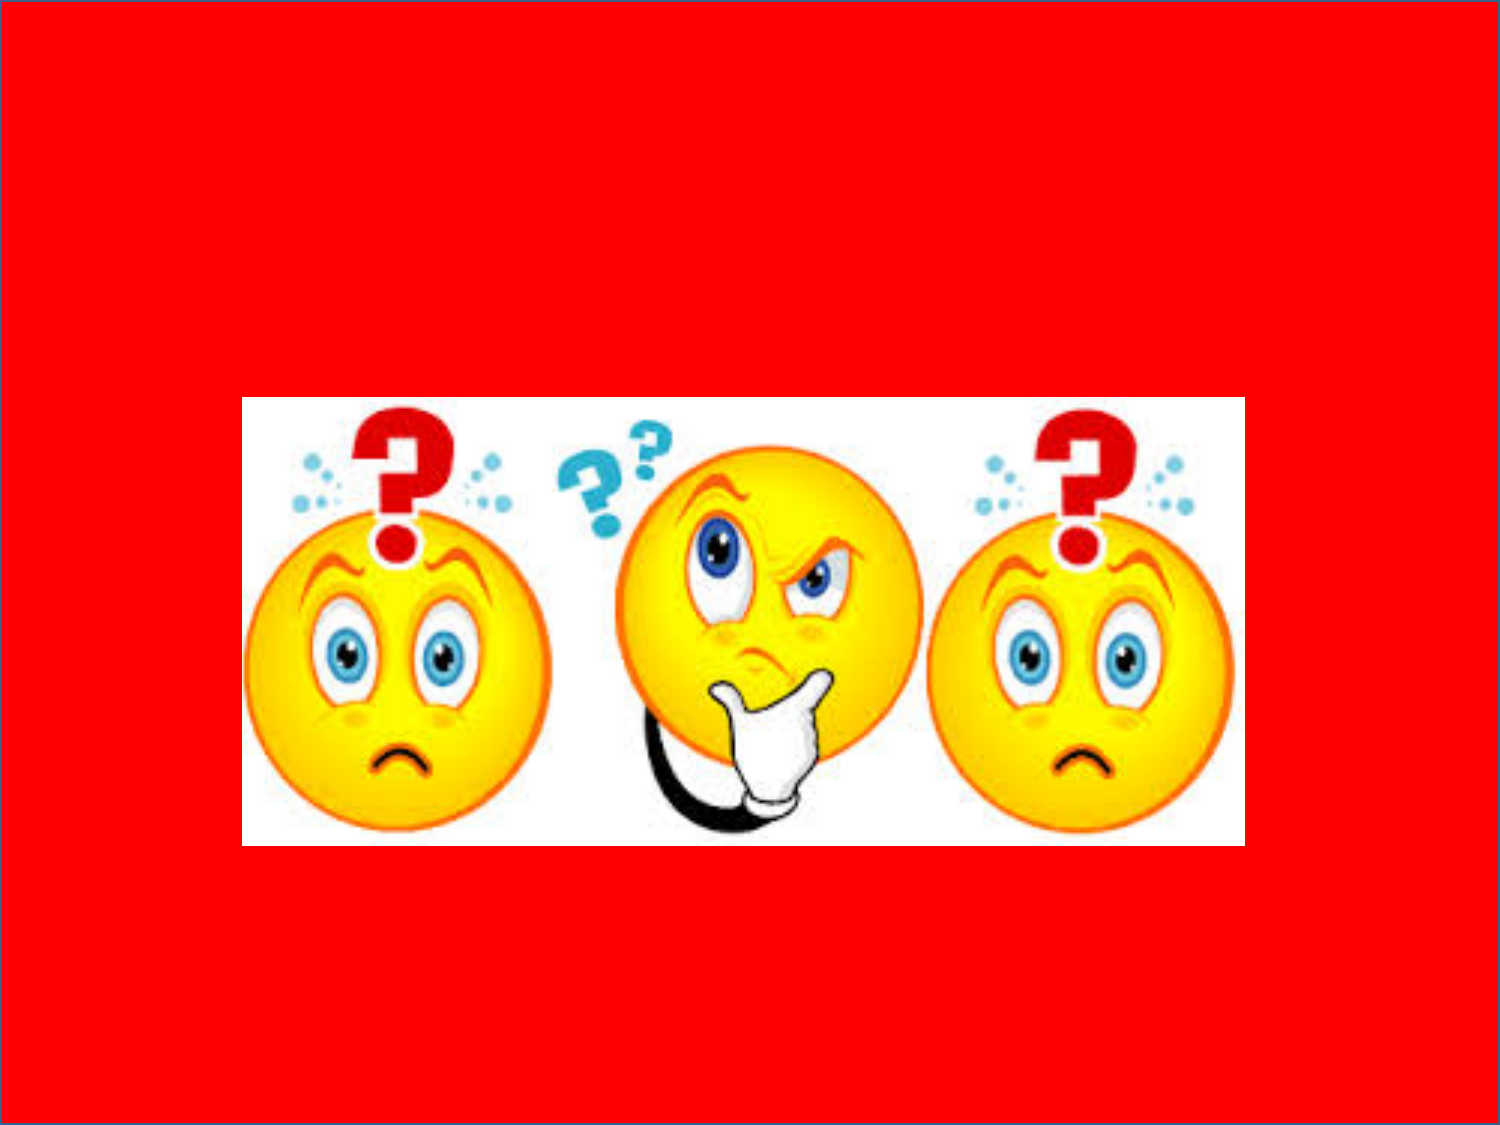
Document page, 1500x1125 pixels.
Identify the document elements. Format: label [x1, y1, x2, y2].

picture [241, 396, 1245, 847]
text_box [0, 0, 1500, 1125]
